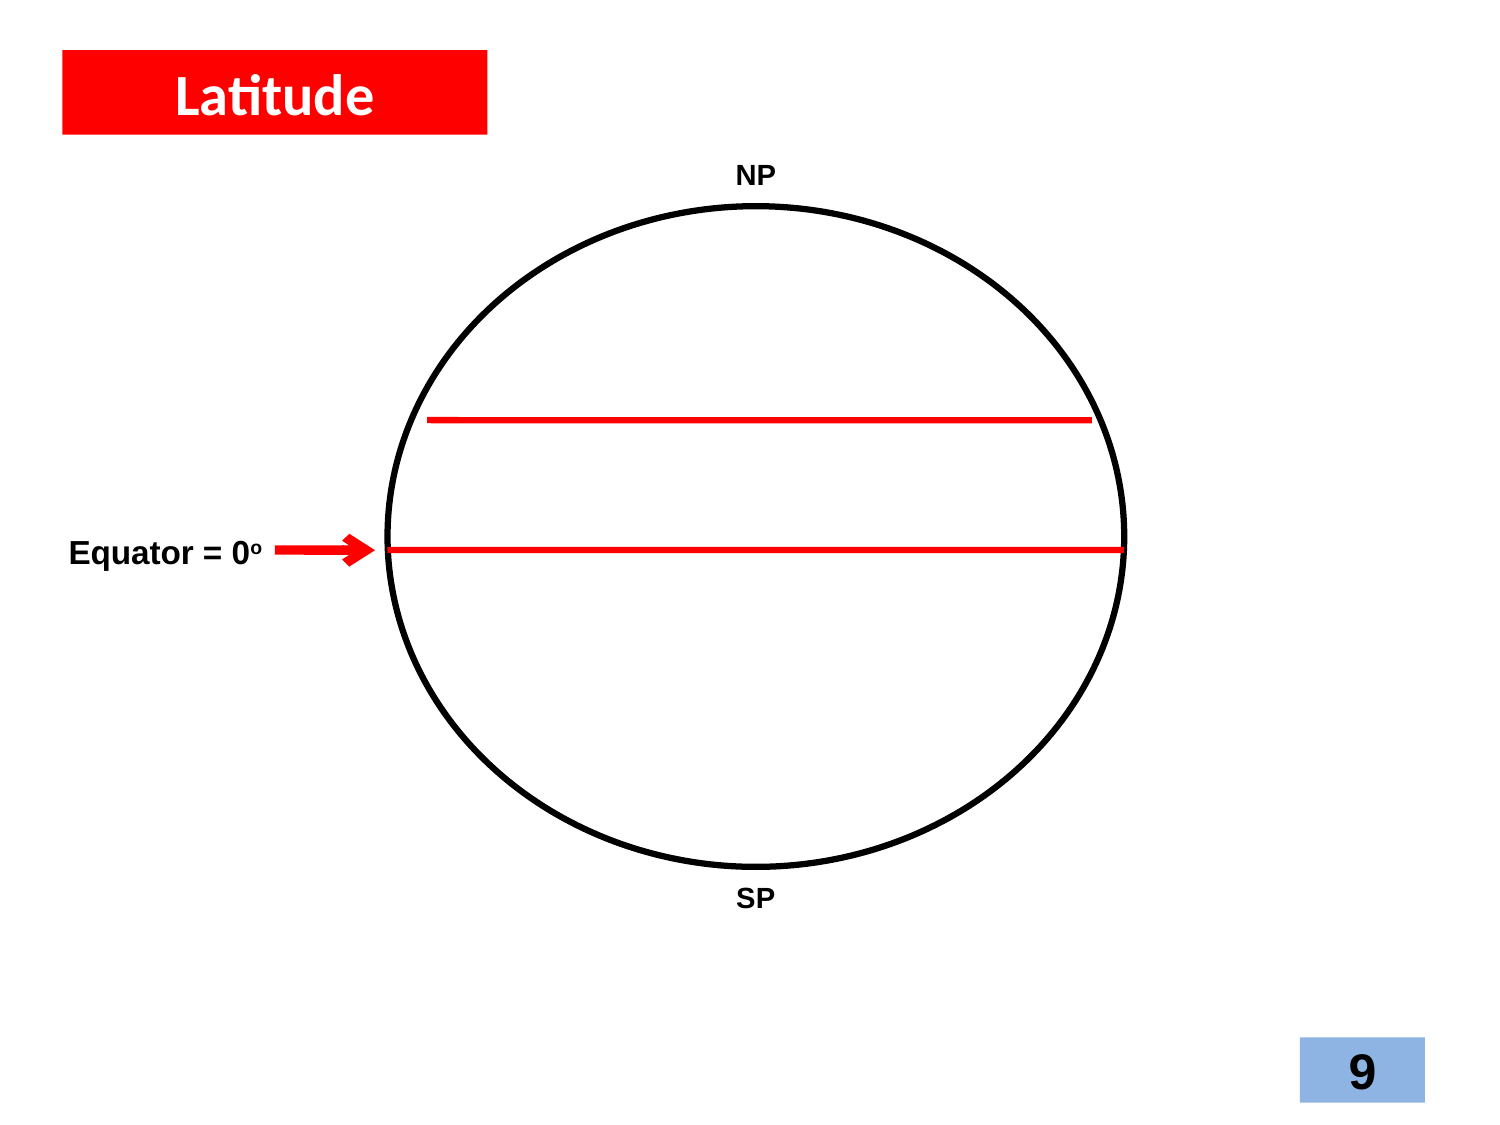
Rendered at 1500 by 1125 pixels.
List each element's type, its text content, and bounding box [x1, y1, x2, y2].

text_box Equator = 0o [62, 524, 313, 584]
text_box [387, 209, 1125, 867]
slide_number 9 [1299, 1037, 1425, 1103]
text_box SP [690, 873, 821, 932]
text_box NP [690, 149, 821, 209]
text_box Latitude [62, 50, 488, 135]
